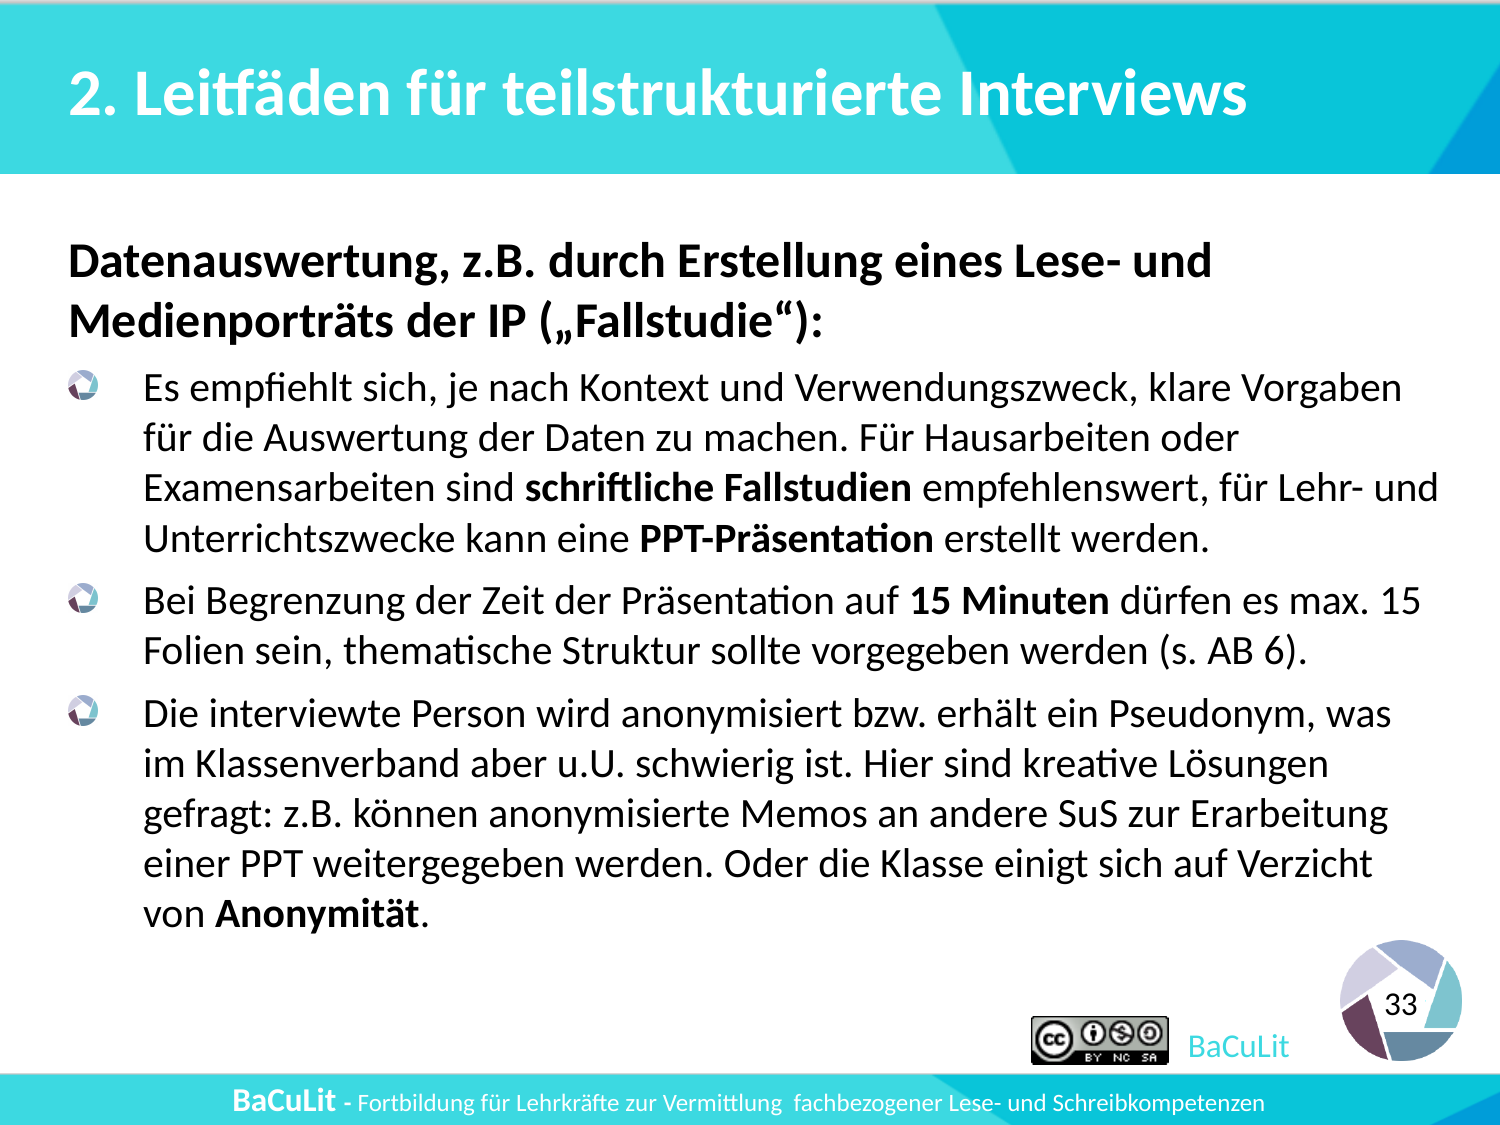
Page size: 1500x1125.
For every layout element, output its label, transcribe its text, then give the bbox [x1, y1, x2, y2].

picture [68, 583, 98, 613]
picture [1031, 1016, 1169, 1065]
picture [0, 0, 1500, 174]
title 2. Leitfäden für teilstrukturierte Interviews [53, 1, 1354, 176]
list Datenauswertung, z.B. durch Erstellung eines Lese- und Medienporträts der IP („Fallstudie“): Es empfiehlt sich, je nach Kontext und Verwendungszweck, klare Vorgaben für die Auswertung der Daten zu machen. Für Hausarbeiten oder Examensarbeiten sind schriftliche Fallstudien empfehlenswert, für Lehr- und Unterrichtszwecke kann eine PPT-Präsentation erstellt werden. Bei Begrenzung der Zeit der Präsentation auf 15 Minuten dürfen es max. 15 Folien sein, thematische Struktur sollte vorgegeben werden (s. AB 6). Die interviewte Person wird anonymisiert bzw. erhält ein Pseudonym, was im Klassenverband aber u.U. schwierig ist. Hier sind kreative Lösungen gefragt: z.B. können anonymisierte Memos an andere SuS zur Erarbeitung einer PPT weitergegeben werden. Oder die Klasse einigt sich auf Verzicht von Anonymität. [53, 220, 1459, 1000]
picture [68, 370, 98, 400]
picture [68, 695, 98, 726]
picture [0, 1073, 1500, 1125]
picture [1340, 940, 1462, 1061]
